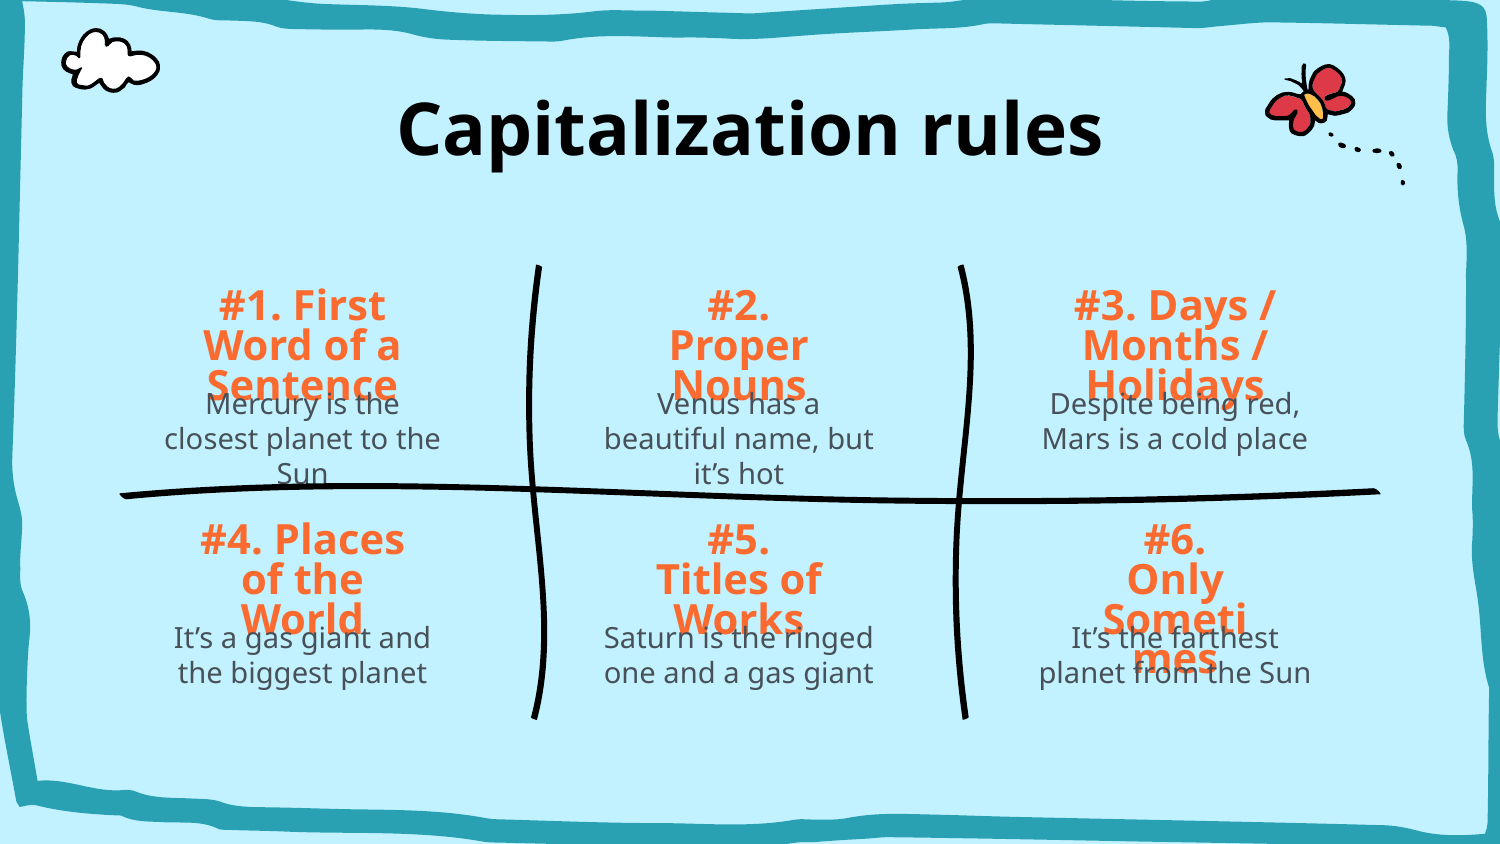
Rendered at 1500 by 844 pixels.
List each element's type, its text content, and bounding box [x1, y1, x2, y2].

text_box [119, 483, 530, 500]
subtitle #2. Proper Nouns [596, 273, 881, 368]
subtitle It’s the farthest planet from the Sun [1033, 604, 1318, 698]
text_box [526, 264, 548, 720]
title Capitalization rules [321, 79, 1179, 174]
text_box [952, 264, 974, 720]
subtitle #5. Titles of Works [596, 507, 881, 602]
subtitle Despite being red, Mars is a cold place [1033, 370, 1318, 465]
subtitle #6. Only Sometimes [1033, 507, 1318, 602]
subtitle Venus has a beautiful name, but it’s hot [596, 370, 881, 465]
subtitle #3. Days / Months / Holidays [1033, 273, 1318, 368]
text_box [1264, 62, 1406, 186]
subtitle It’s a gas giant and the biggest planet [160, 604, 445, 698]
text_box [962, 488, 1381, 505]
subtitle #1. First Word of a Sentence [160, 273, 445, 368]
text_box [536, 486, 956, 505]
subtitle #4. Places of the World [160, 507, 445, 602]
subtitle Saturn is the ringed one and a gas giant [596, 604, 881, 698]
subtitle Mercury is the closest planet to the Sun [160, 370, 445, 465]
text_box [60, 26, 161, 94]
